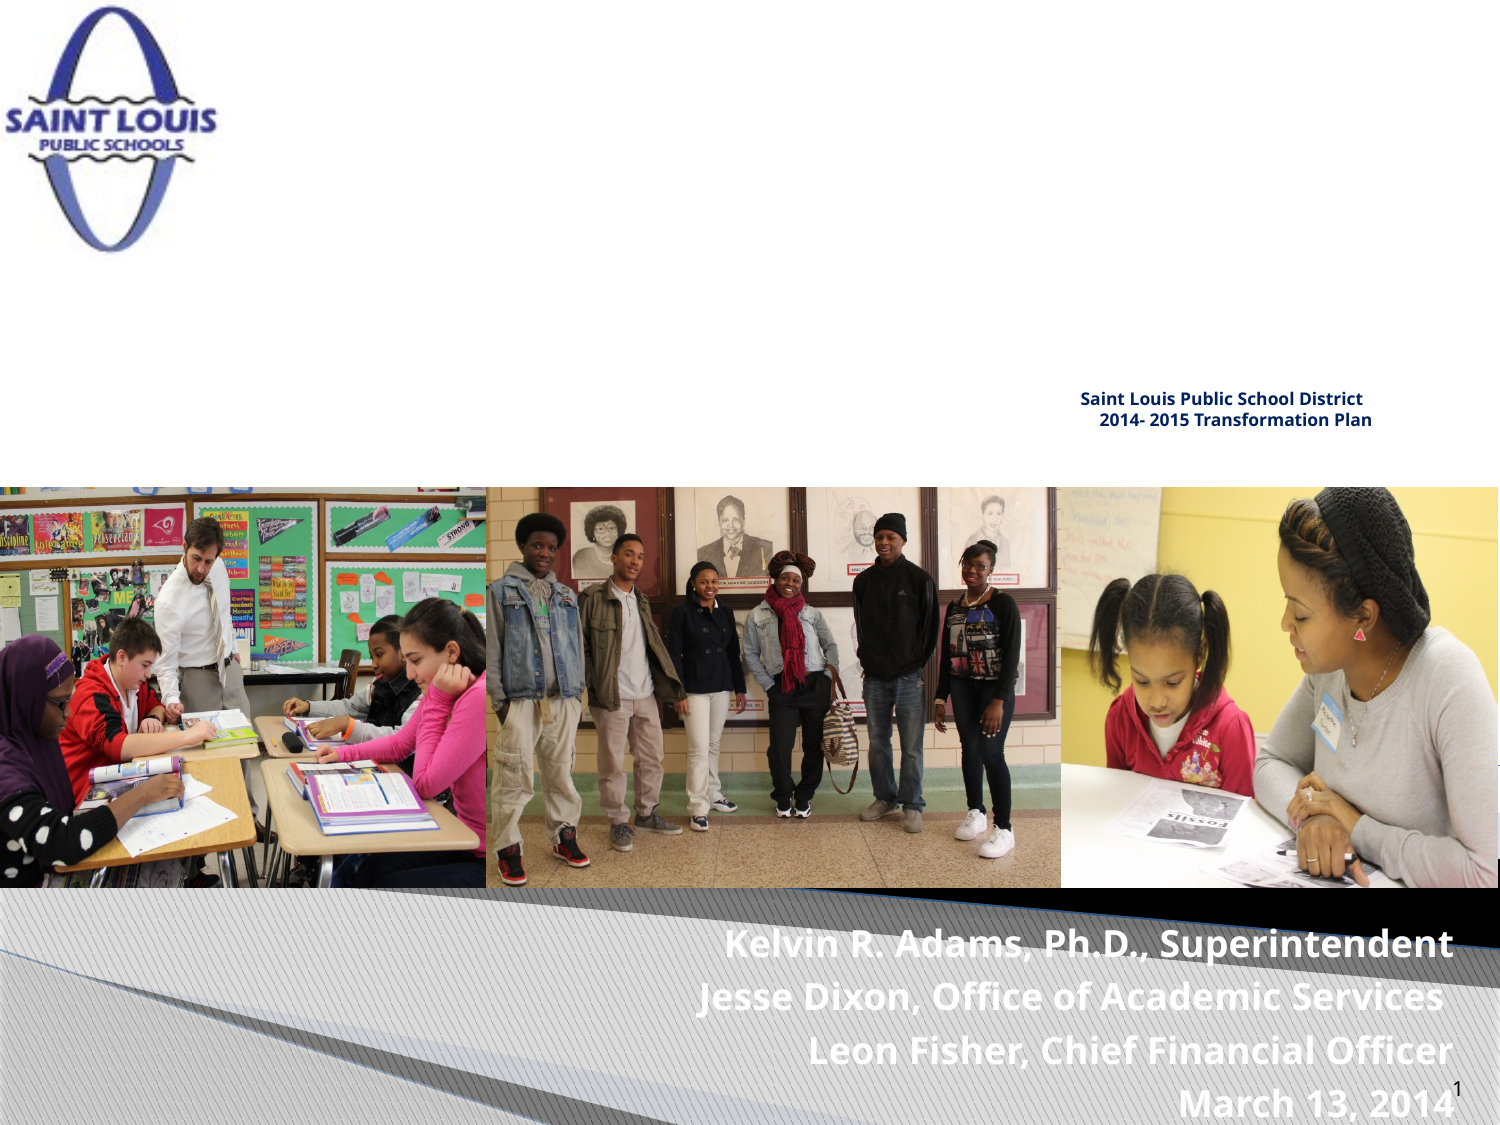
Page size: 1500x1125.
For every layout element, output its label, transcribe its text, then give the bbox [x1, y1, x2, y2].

picture [1207, 948, 1500, 989]
title Saint Louis Public School District 2014- 2015 Transformation Plan [112, 212, 1388, 438]
picture [0, 0, 225, 261]
picture [0, 487, 1498, 912]
subtitle Kelvin R. Adams, Ph.D., Superintendent Jesse Dixon, Office of Academic Services Leon Fisher, Chief Financial Officer March 13, 2014 [187, 912, 1463, 963]
picture [92, 977, 680, 1125]
slide_number 1 [1418, 1051, 1479, 1112]
